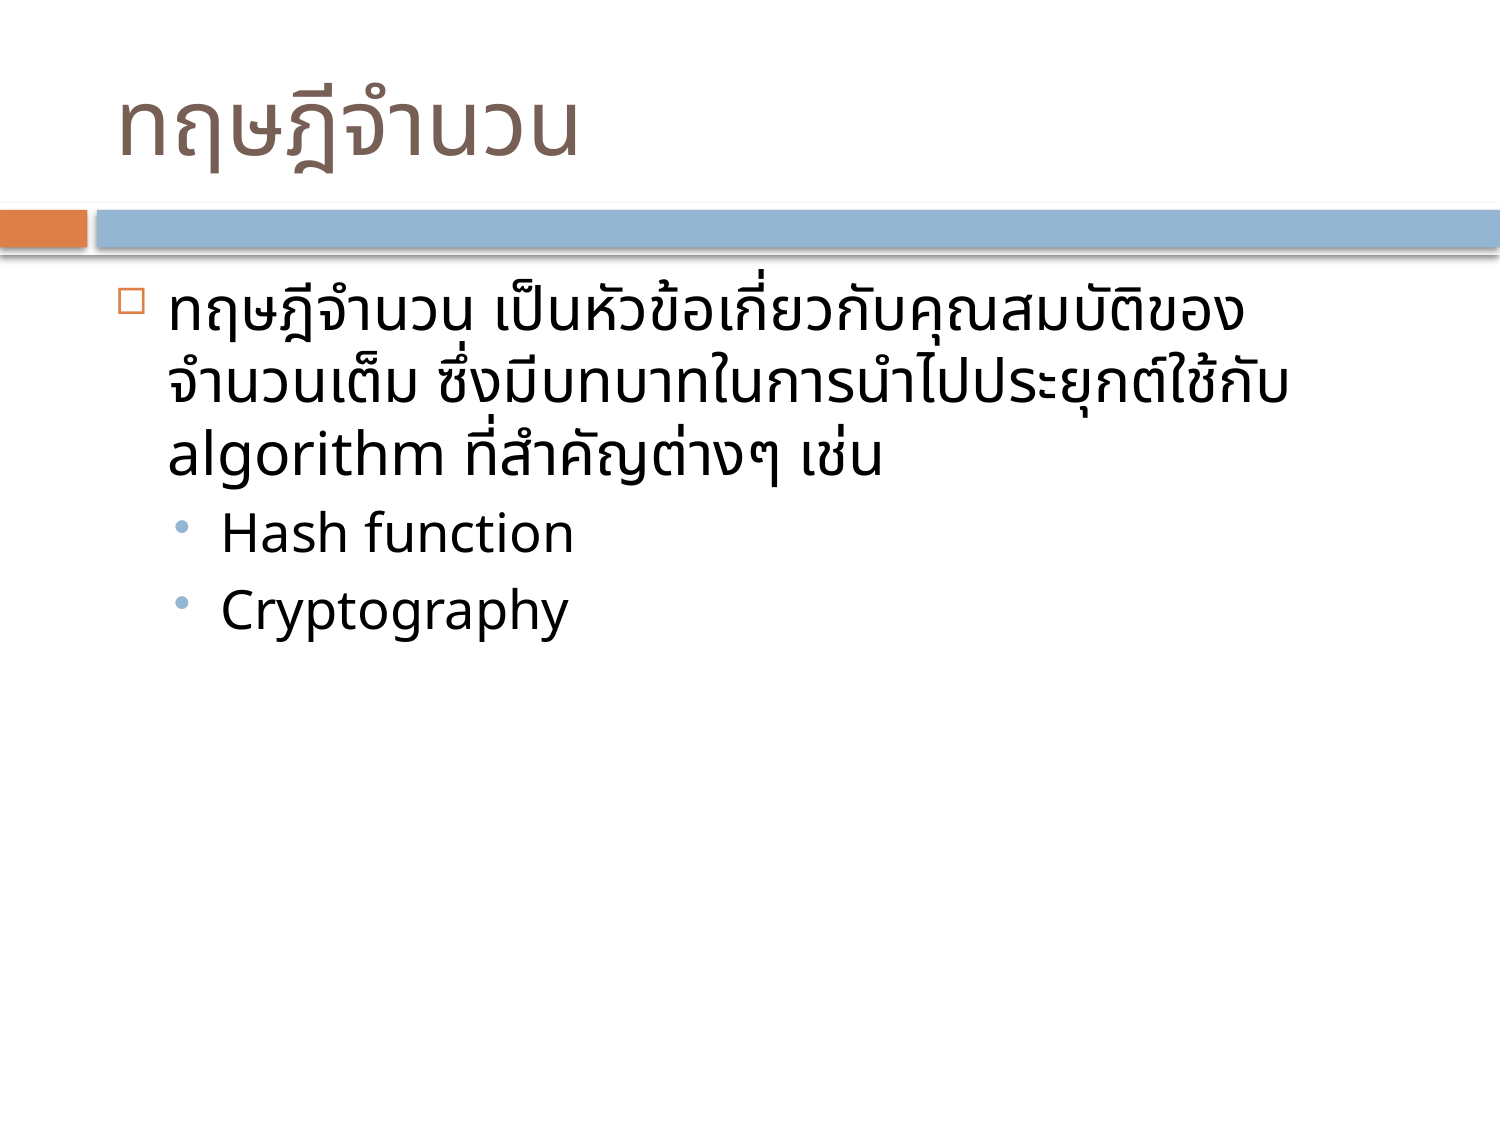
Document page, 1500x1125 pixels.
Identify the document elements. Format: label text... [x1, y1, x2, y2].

list ทฤษฎีจำนวน เป็นหัวข้อเกี่ยวกับคุณสมบัติของจำนวนเต็ม ซึ่งมีบทบาทในการนำไปประยุกต์ใช้กับ algorithm ที่สำคัญต่างๆ เช่น Hash function Cryptography [100, 262, 1439, 1001]
title ทฤษฎีจำนวน [100, 37, 1439, 201]
